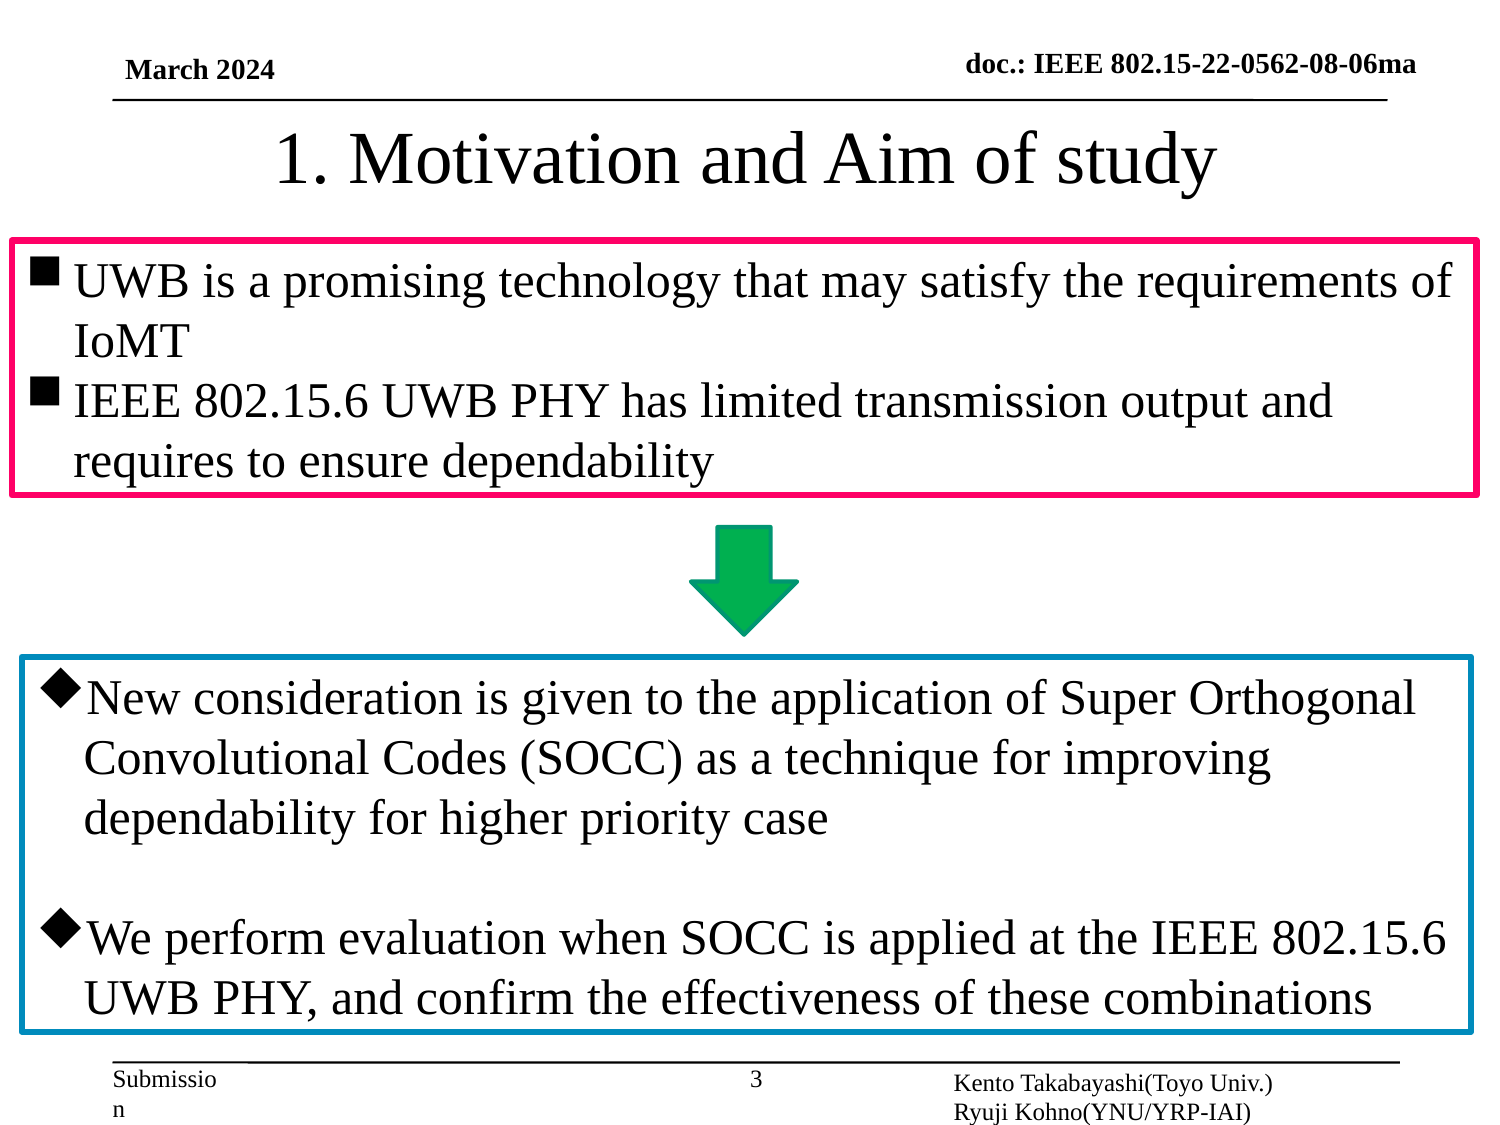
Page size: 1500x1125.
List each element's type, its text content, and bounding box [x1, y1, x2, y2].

title 1. Motivation and Aim of study [108, 65, 1385, 240]
text_box UWB is a promising technology that may satisfy the requirements of IoMT IEEE 802.15.6 UWB PHY has limited transmission output and requires to ensure dependability [11, 240, 1477, 496]
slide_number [124, 49, 388, 86]
text_box [688, 524, 800, 637]
slide_number 3 [749, 1061, 763, 1093]
footer Kento Takabayashi(Toyo Univ.) Ryuji Kohno(YNU/YRP-IAI) [938, 1058, 1459, 1125]
text_box New consideration is given to the application of Super Orthogonal Convolutional Codes (SOCC) as a technique for improving dependability for higher priority case We perform evaluation when SOCC is applied at the IEEE 802.15.6 UWB PHY, and confirm the effectiveness of these combinations [21, 656, 1471, 1032]
